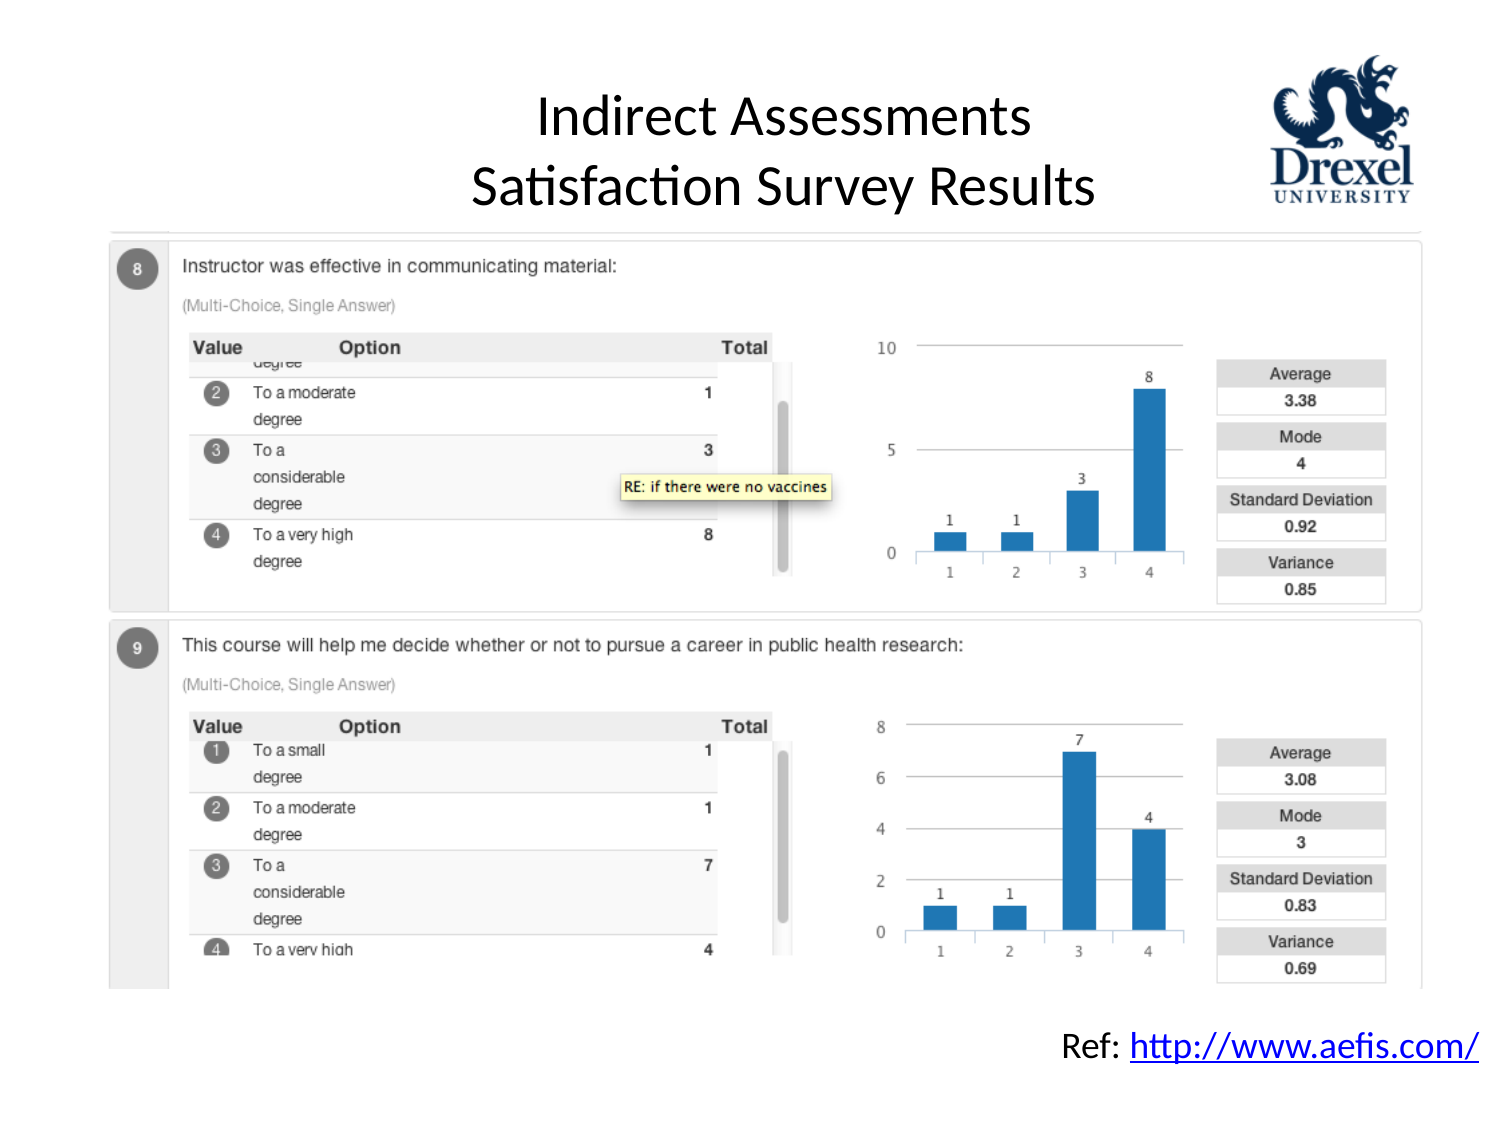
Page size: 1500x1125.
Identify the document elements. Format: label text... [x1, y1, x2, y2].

text_box Ref: http://www.aefis.com/ [1046, 1013, 1495, 1119]
picture [96, 231, 1428, 989]
picture [1252, 44, 1425, 218]
text_box Indirect Assessments Satisfaction Survey Results [456, 69, 1112, 225]
